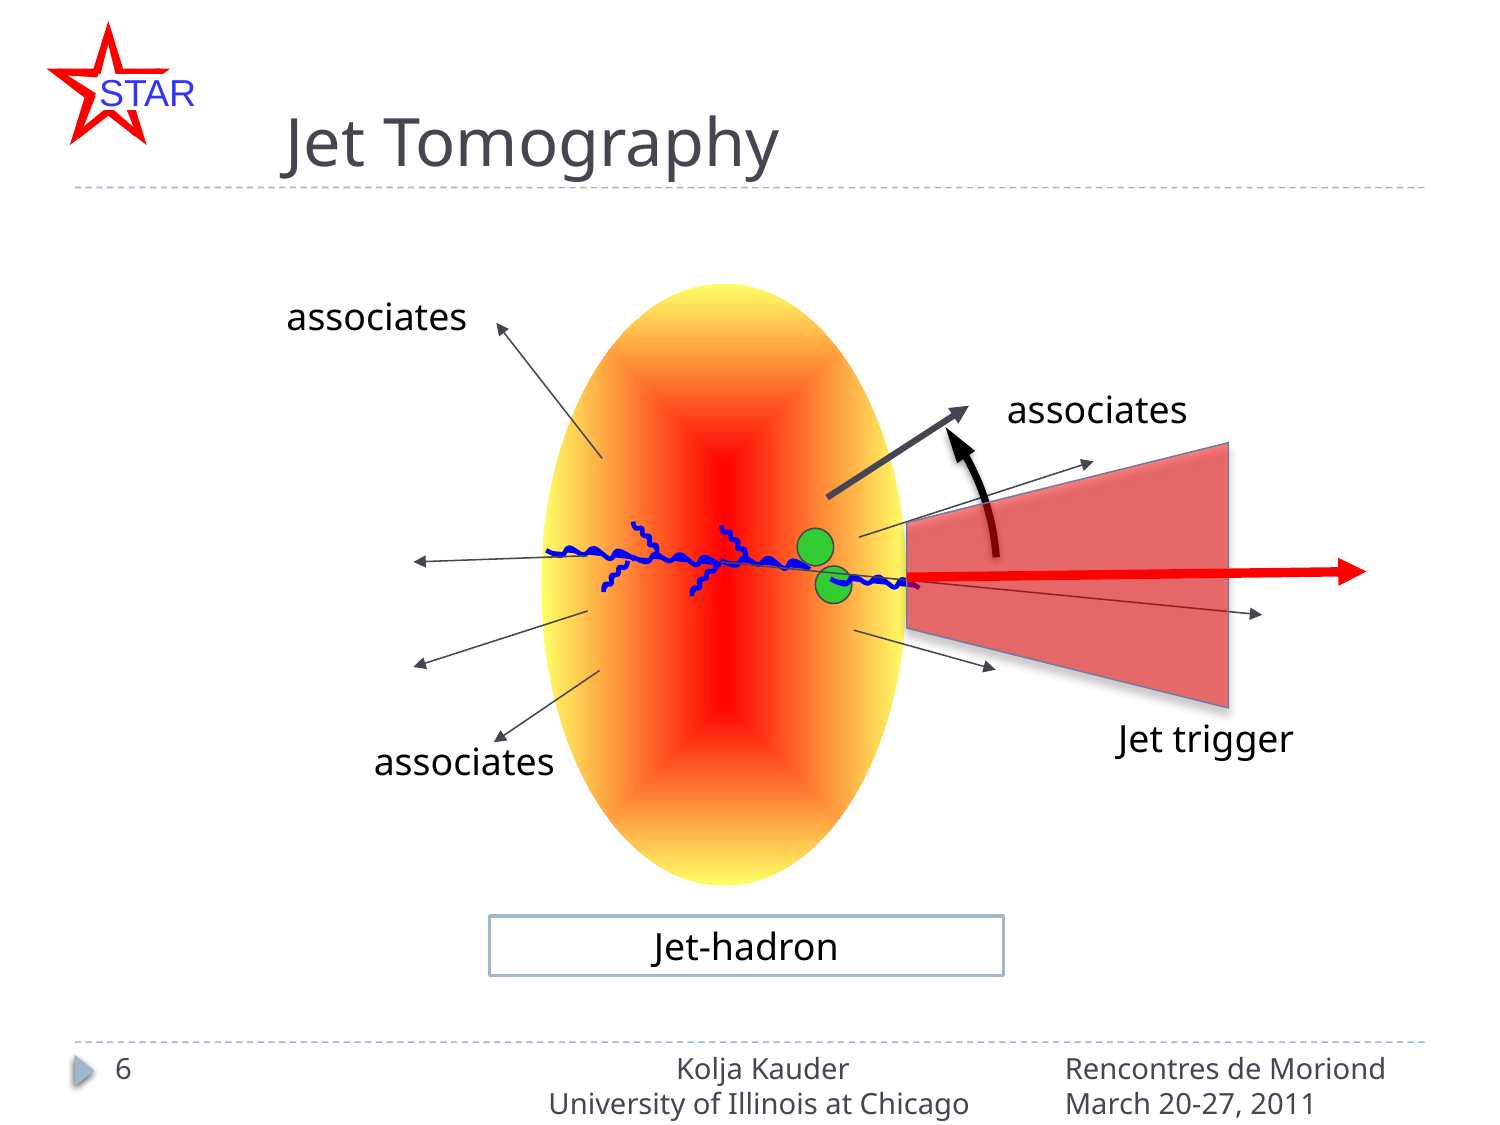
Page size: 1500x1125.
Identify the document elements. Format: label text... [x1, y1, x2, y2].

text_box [271, 283, 1426, 886]
slide_number 6 [100, 1042, 426, 1103]
title Jet Tomography [271, 37, 1425, 188]
text_box Jet-hadron [488, 914, 1005, 977]
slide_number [1051, 1042, 1426, 1103]
footer Kolja Kauder University of Illinois at Chicago [475, 1042, 1051, 1103]
